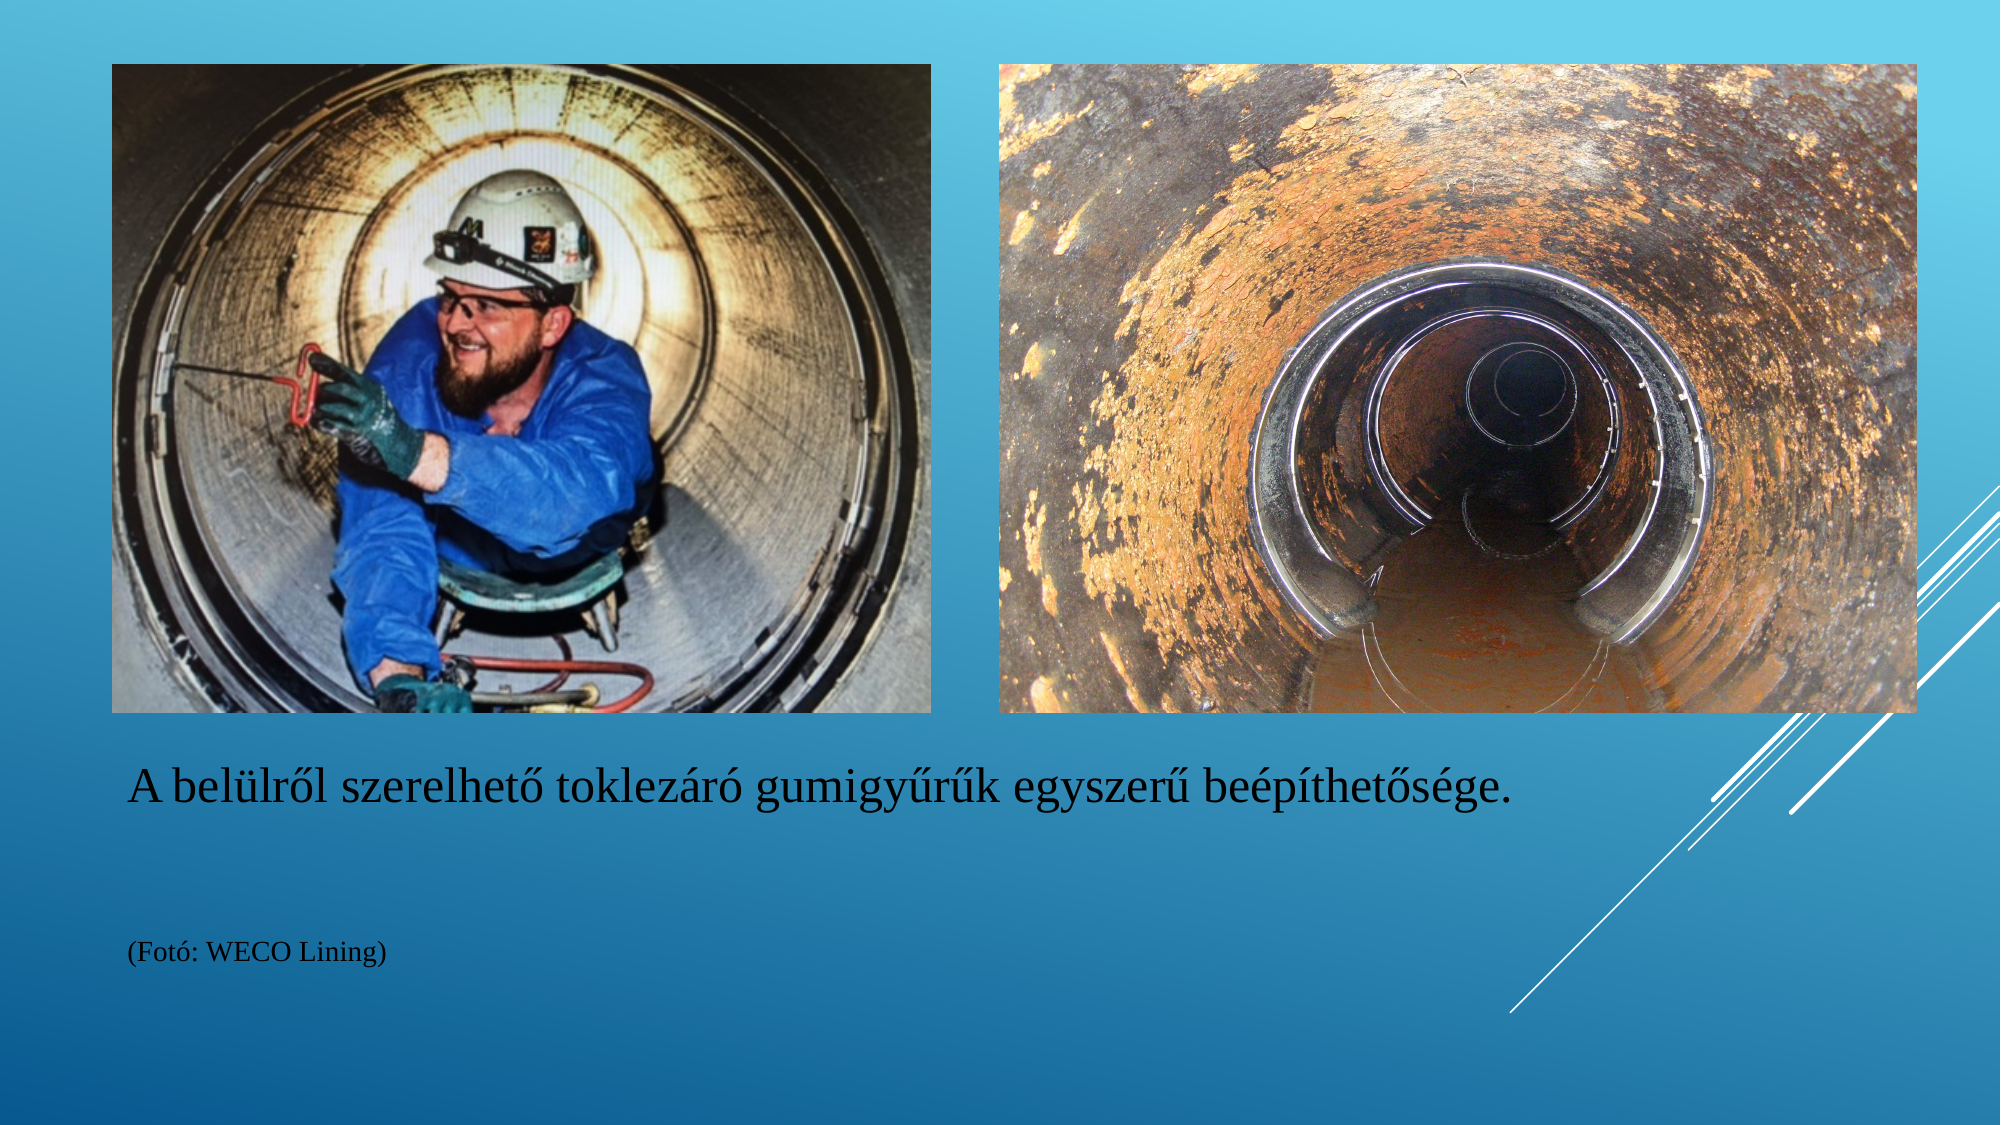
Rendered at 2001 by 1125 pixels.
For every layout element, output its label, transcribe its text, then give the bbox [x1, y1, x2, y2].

picture [999, 64, 1917, 714]
picture [111, 64, 931, 714]
title A belülről szerelhető toklezáró gumigyűrűk egyszerű beépíthetősége. (Fotó: WECO Lining) [112, 736, 1700, 984]
